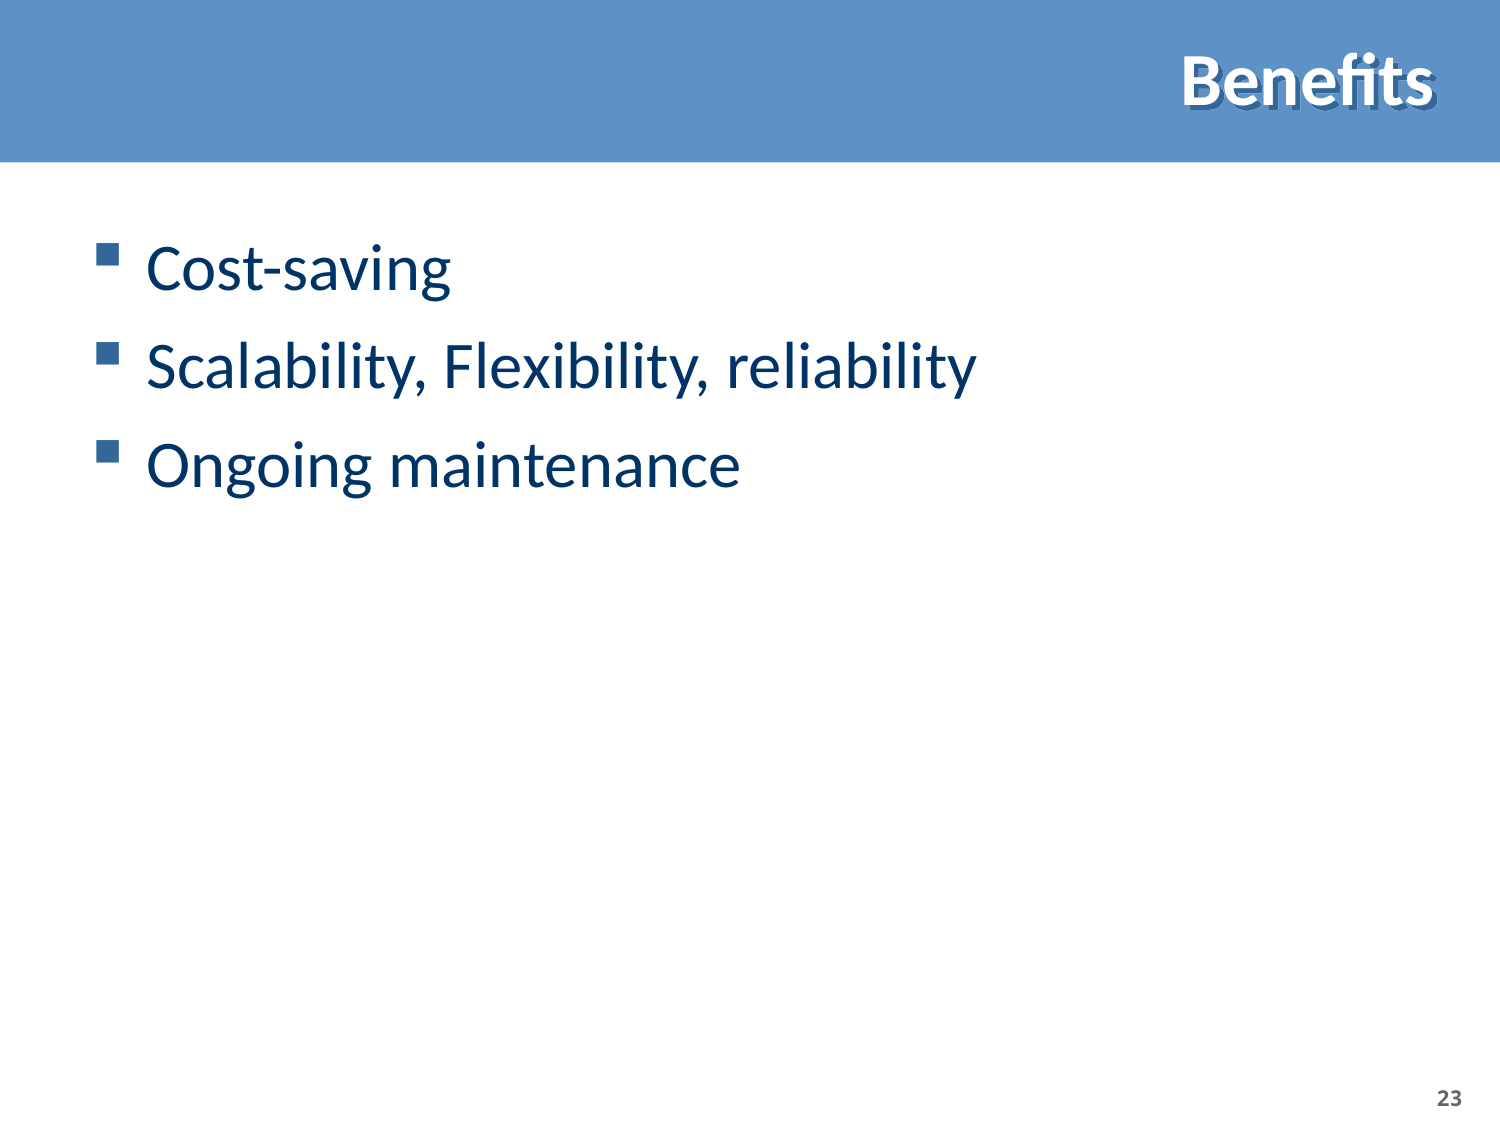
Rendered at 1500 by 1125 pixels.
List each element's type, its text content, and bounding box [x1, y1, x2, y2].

title Benefits [162, 19, 1451, 146]
list Cost-saving Scalability, Flexibility, reliability Ongoing maintenance [74, 224, 1426, 1013]
